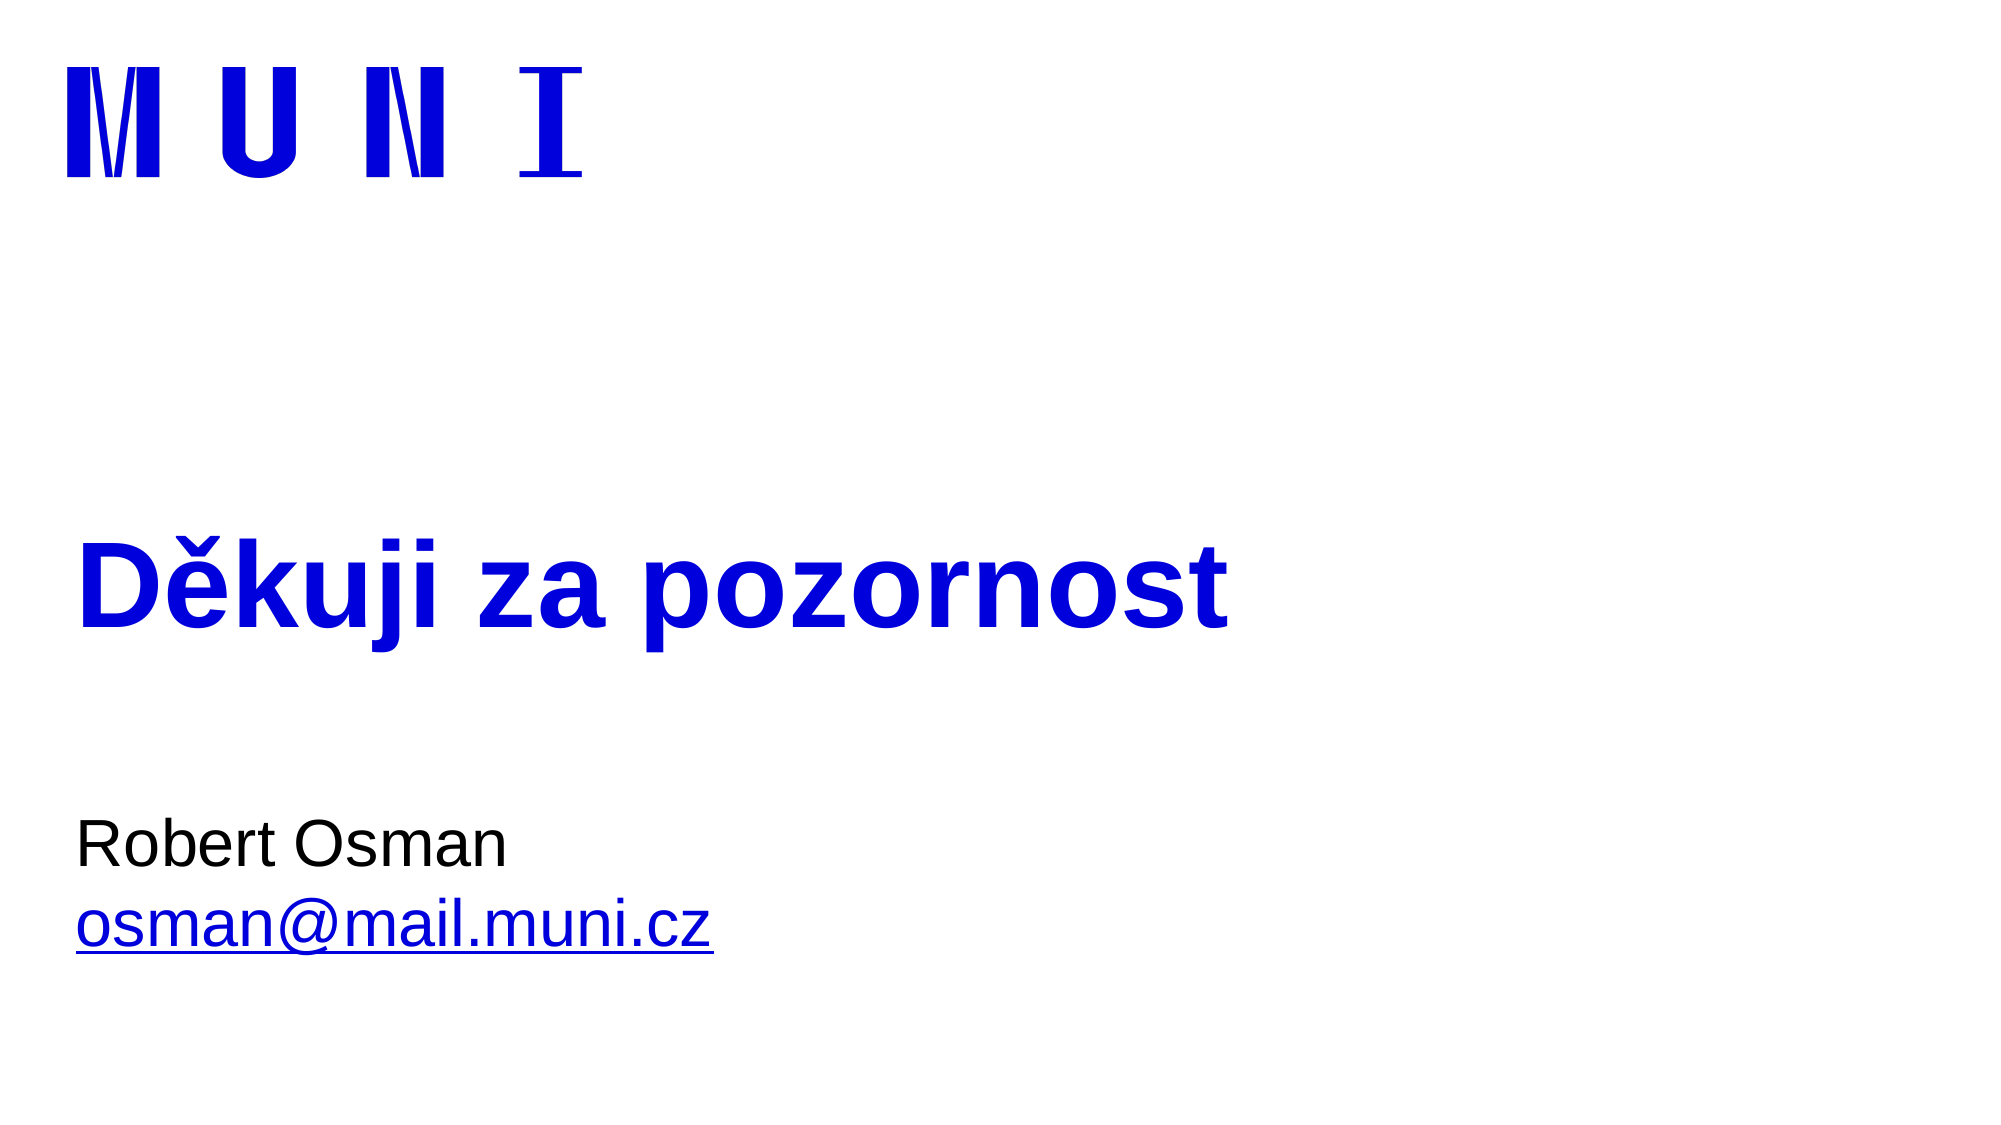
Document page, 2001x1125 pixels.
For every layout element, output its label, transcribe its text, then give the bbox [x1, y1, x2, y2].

picture [67, 67, 582, 178]
subtitle Robert Osman osman@mail.muni.cz [75, 800, 1940, 915]
title Děkuji za pozornost [75, 529, 1940, 787]
